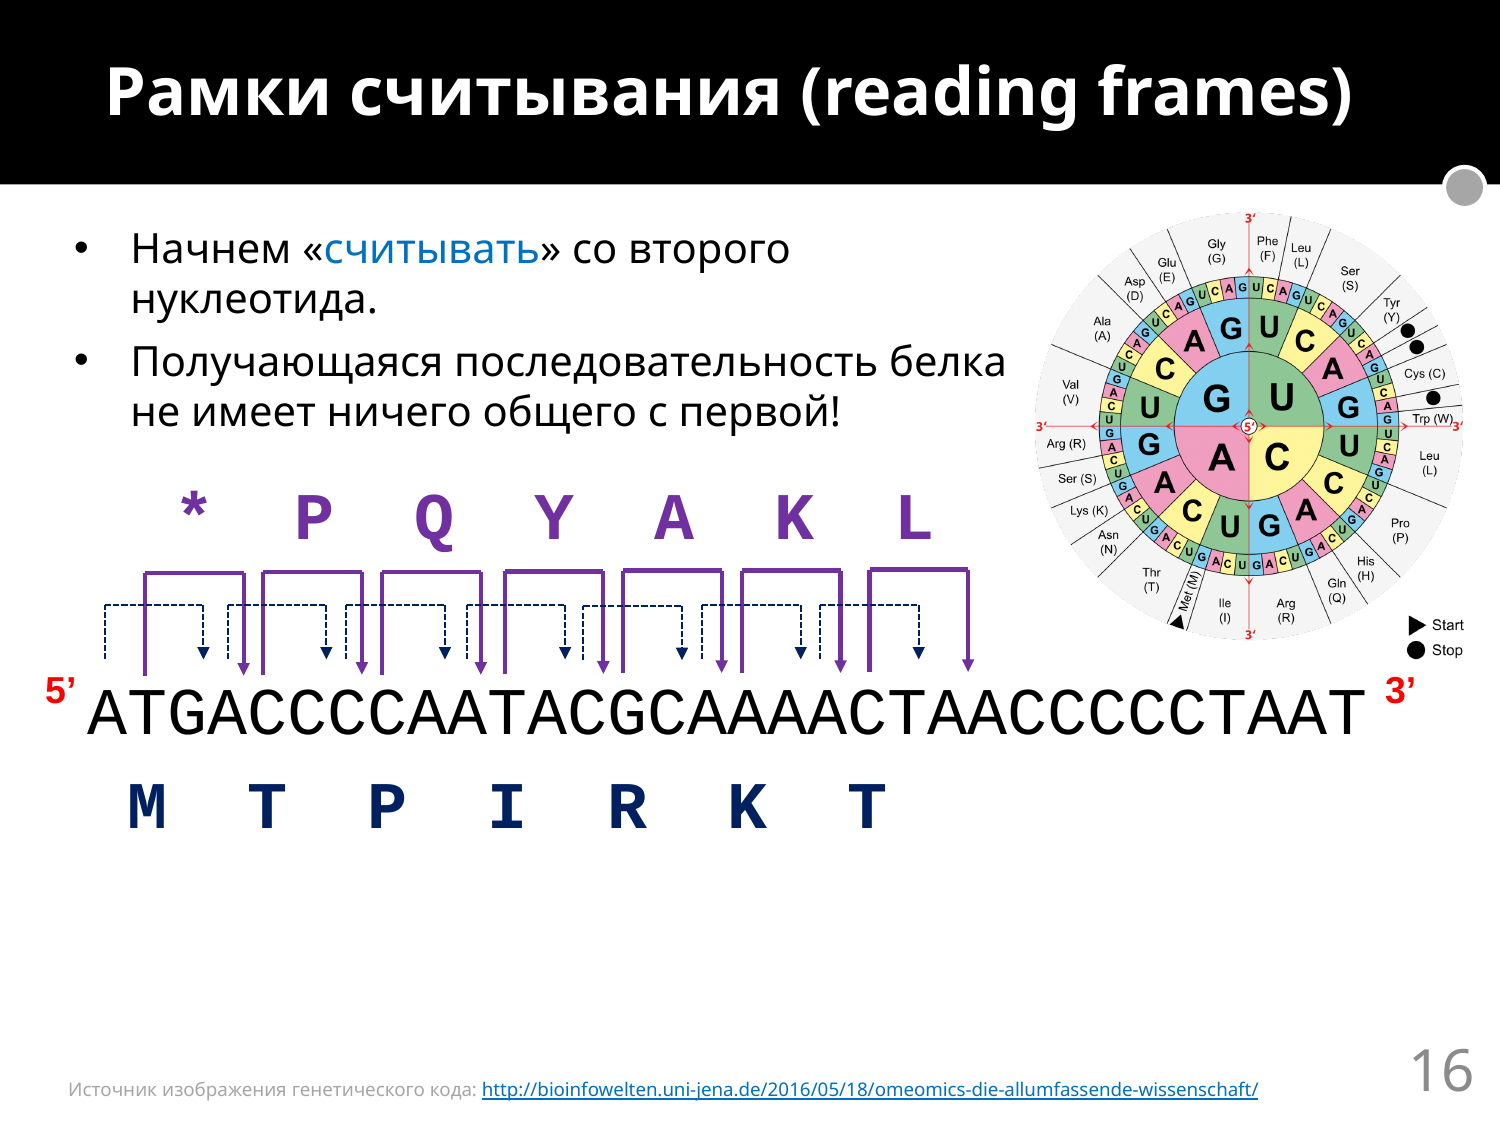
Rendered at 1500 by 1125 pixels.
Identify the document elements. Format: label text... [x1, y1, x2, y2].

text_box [227, 605, 327, 660]
text_box 5’ [29, 658, 93, 719]
text_box * P Q Y A K L [159, 465, 1000, 560]
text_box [104, 605, 204, 660]
text_box Источник изображения генетического кода: http://bioinfowelten.uni-jena.de/2016/05/18/omeomics-die-allumfassende-wissenschaft/ [53, 1070, 1273, 1108]
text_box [504, 571, 604, 675]
text_box 3’ [1369, 677, 1433, 719]
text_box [741, 570, 841, 674]
text_box ATGACCCCAATACGCAAAACTAACCCCCTAAT [72, 660, 1391, 756]
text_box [622, 570, 722, 674]
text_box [583, 605, 683, 661]
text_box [381, 572, 482, 675]
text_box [144, 573, 244, 676]
text_box Рамки считывания (reading frames) [0, 41, 1459, 136]
picture [1005, 184, 1495, 668]
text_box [263, 572, 363, 675]
slide_number 16 [1139, 1042, 1490, 1103]
text_box Начнем «считывать» со второго нуклеотида. Получающаяся последовательность белка не имеет ничего общего с первой! [59, 214, 1000, 442]
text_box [869, 569, 969, 673]
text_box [819, 605, 919, 660]
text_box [701, 605, 801, 660]
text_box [466, 605, 566, 660]
text_box M T P I R K T [112, 754, 1094, 850]
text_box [346, 605, 446, 660]
